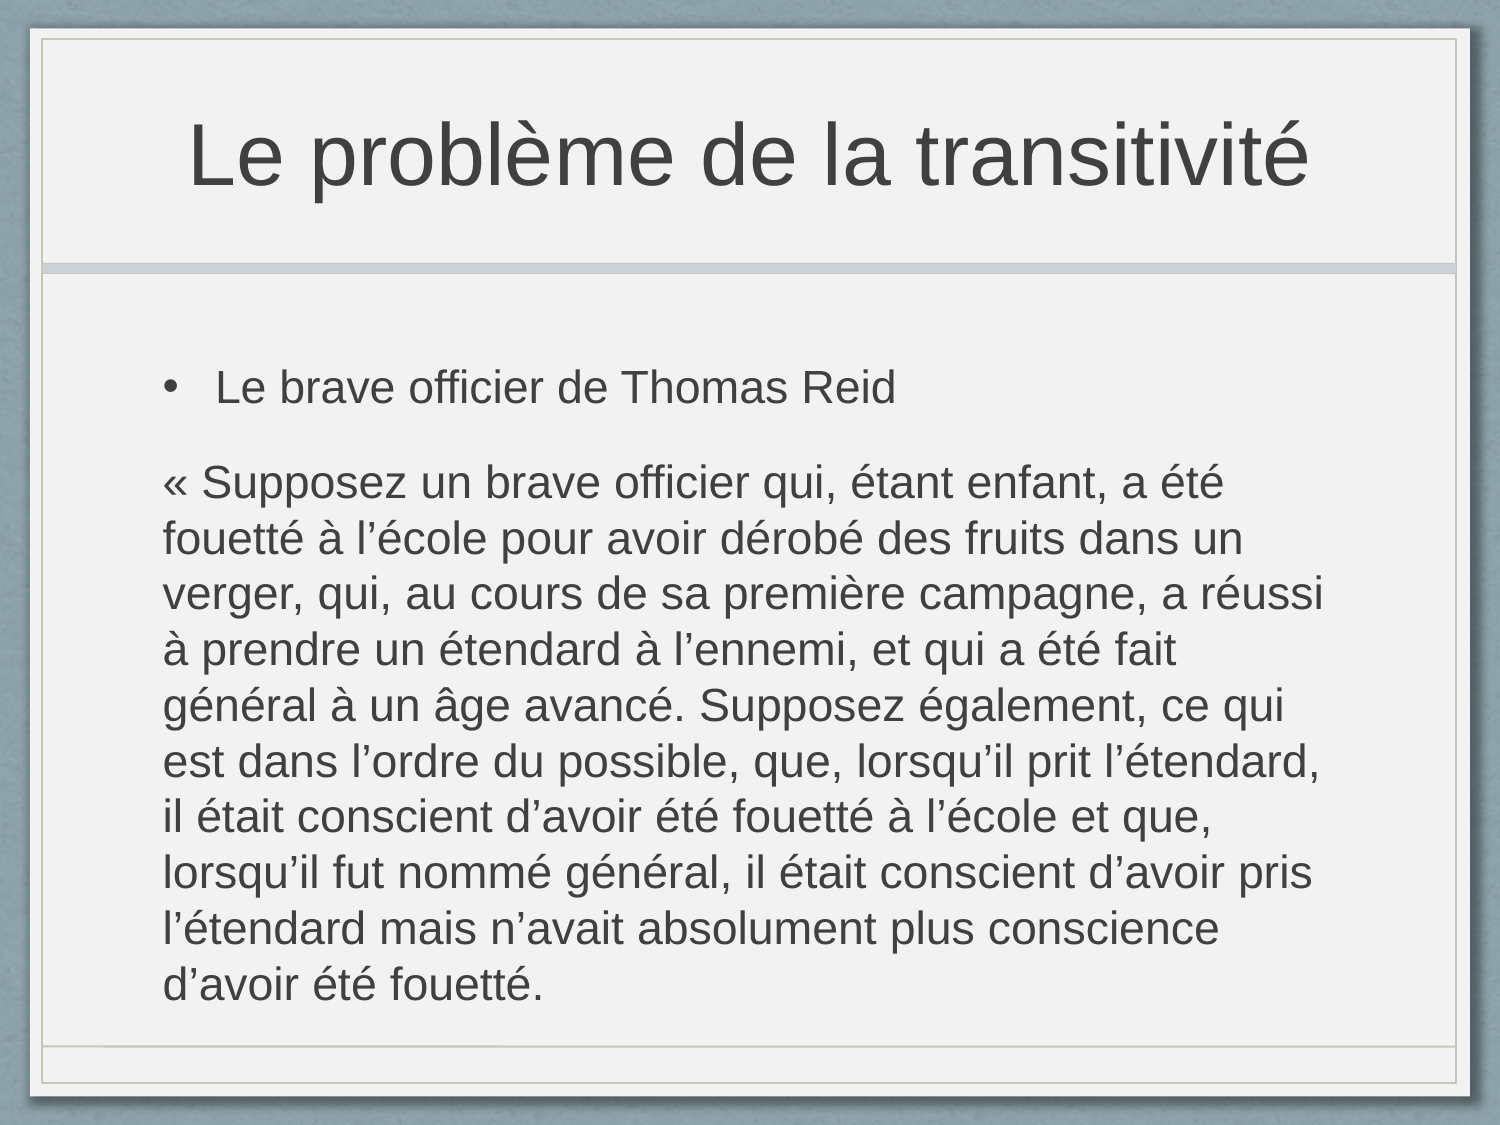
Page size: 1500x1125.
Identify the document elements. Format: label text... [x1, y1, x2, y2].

title Le problème de la transitivité [147, 40, 1353, 260]
list Le brave officier de Thomas Reid « Supposez un brave officier qui, étant enfant, a été fouetté à l’école pour avoir dérobé des fruits dans un verger, qui, au cours de sa première campagne, a réussi à prendre un étendard à l’ennemi, et qui a été fait général à un âge avancé. Supposez également, ce qui est dans l’ordre du possible, que, lorsqu’il prit l’étendard, il était conscient d’avoir été fouetté à l’école et que, lorsqu’il fut nommé général, il était conscient d’avoir pris l’étendard mais n’avait absolument plus conscience d’avoir été fouetté. [147, 350, 1353, 1018]
